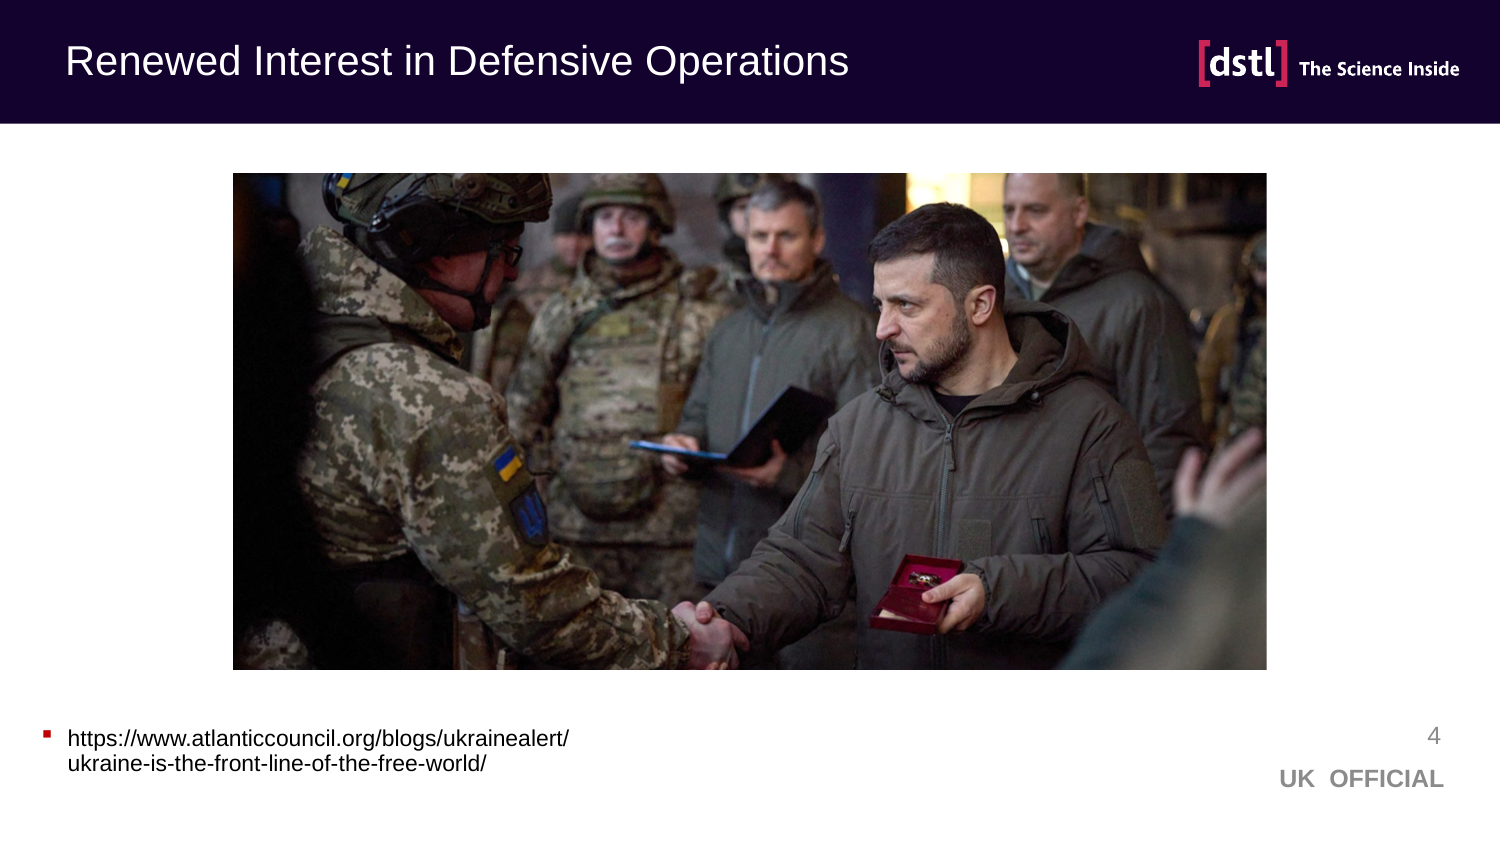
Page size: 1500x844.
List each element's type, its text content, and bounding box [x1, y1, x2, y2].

title Renewed Interest in Defensive Operations [5, 8, 1128, 115]
slide_number 4 [1119, 717, 1457, 753]
footer UK OFFICIAL [230, 754, 1458, 800]
picture [233, 173, 1267, 670]
list https://www.atlanticcouncil.org/blogs/ukrainealert/ukraine-is-the-front-line-of-the-free-world/ [40, 725, 597, 777]
